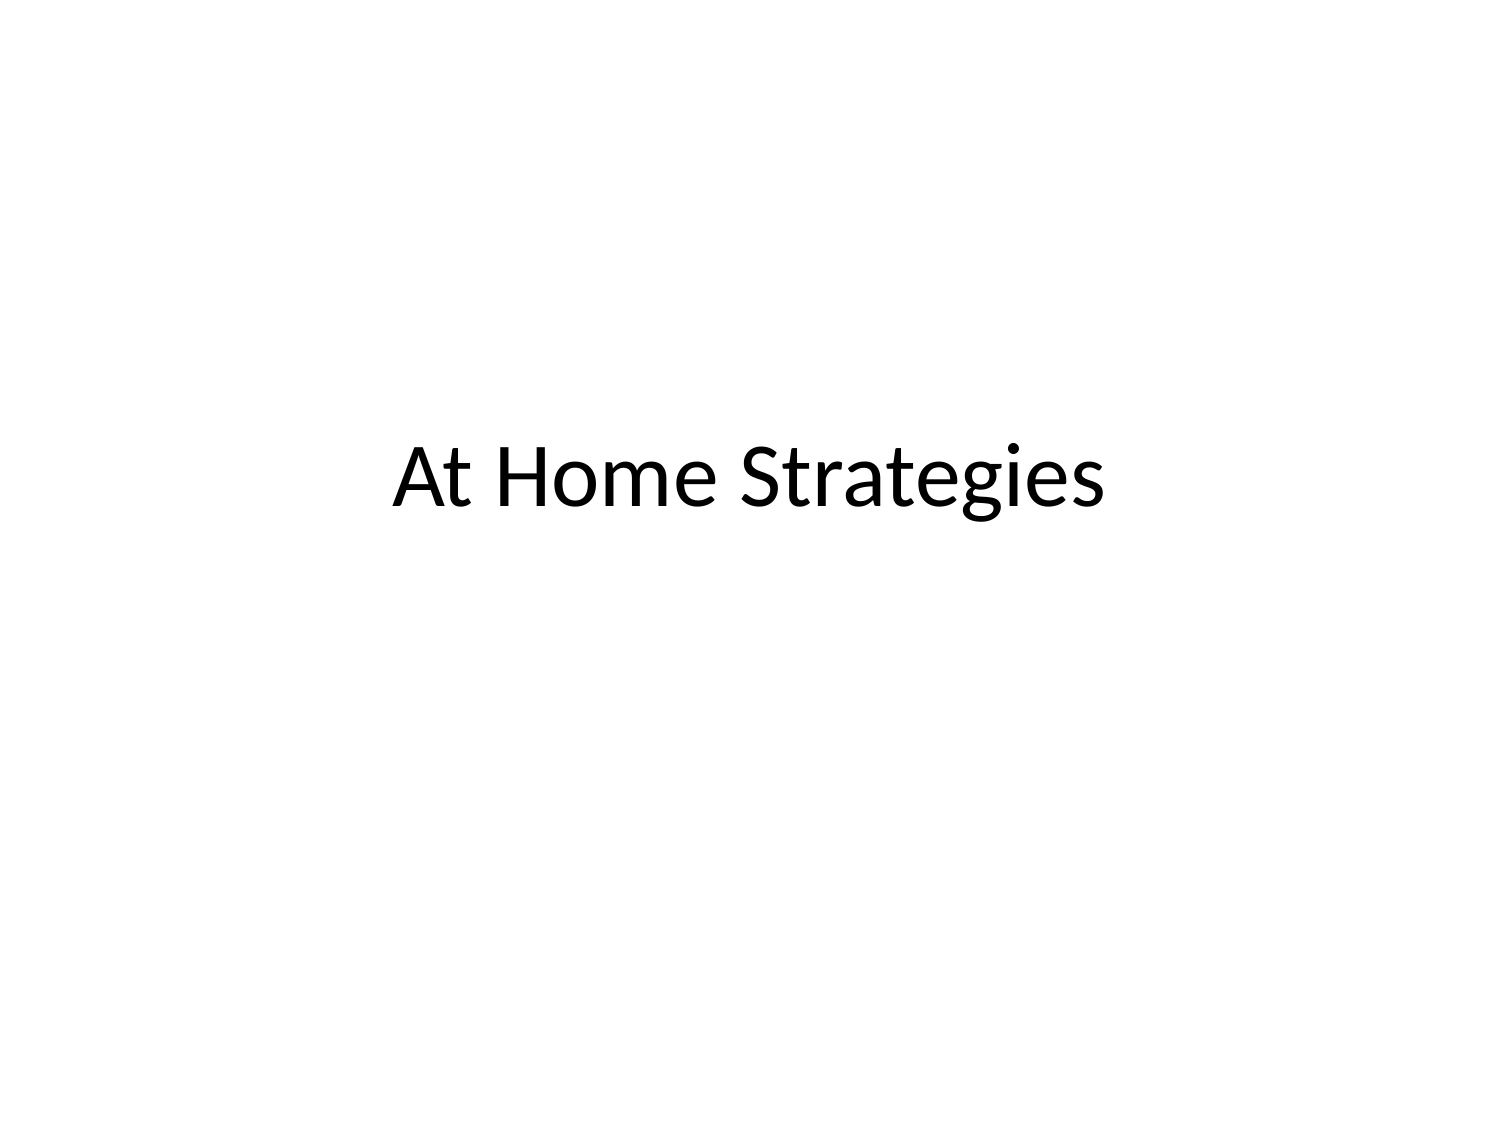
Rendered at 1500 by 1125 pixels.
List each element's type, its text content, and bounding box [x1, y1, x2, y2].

title At Home Strategies [112, 349, 1388, 591]
